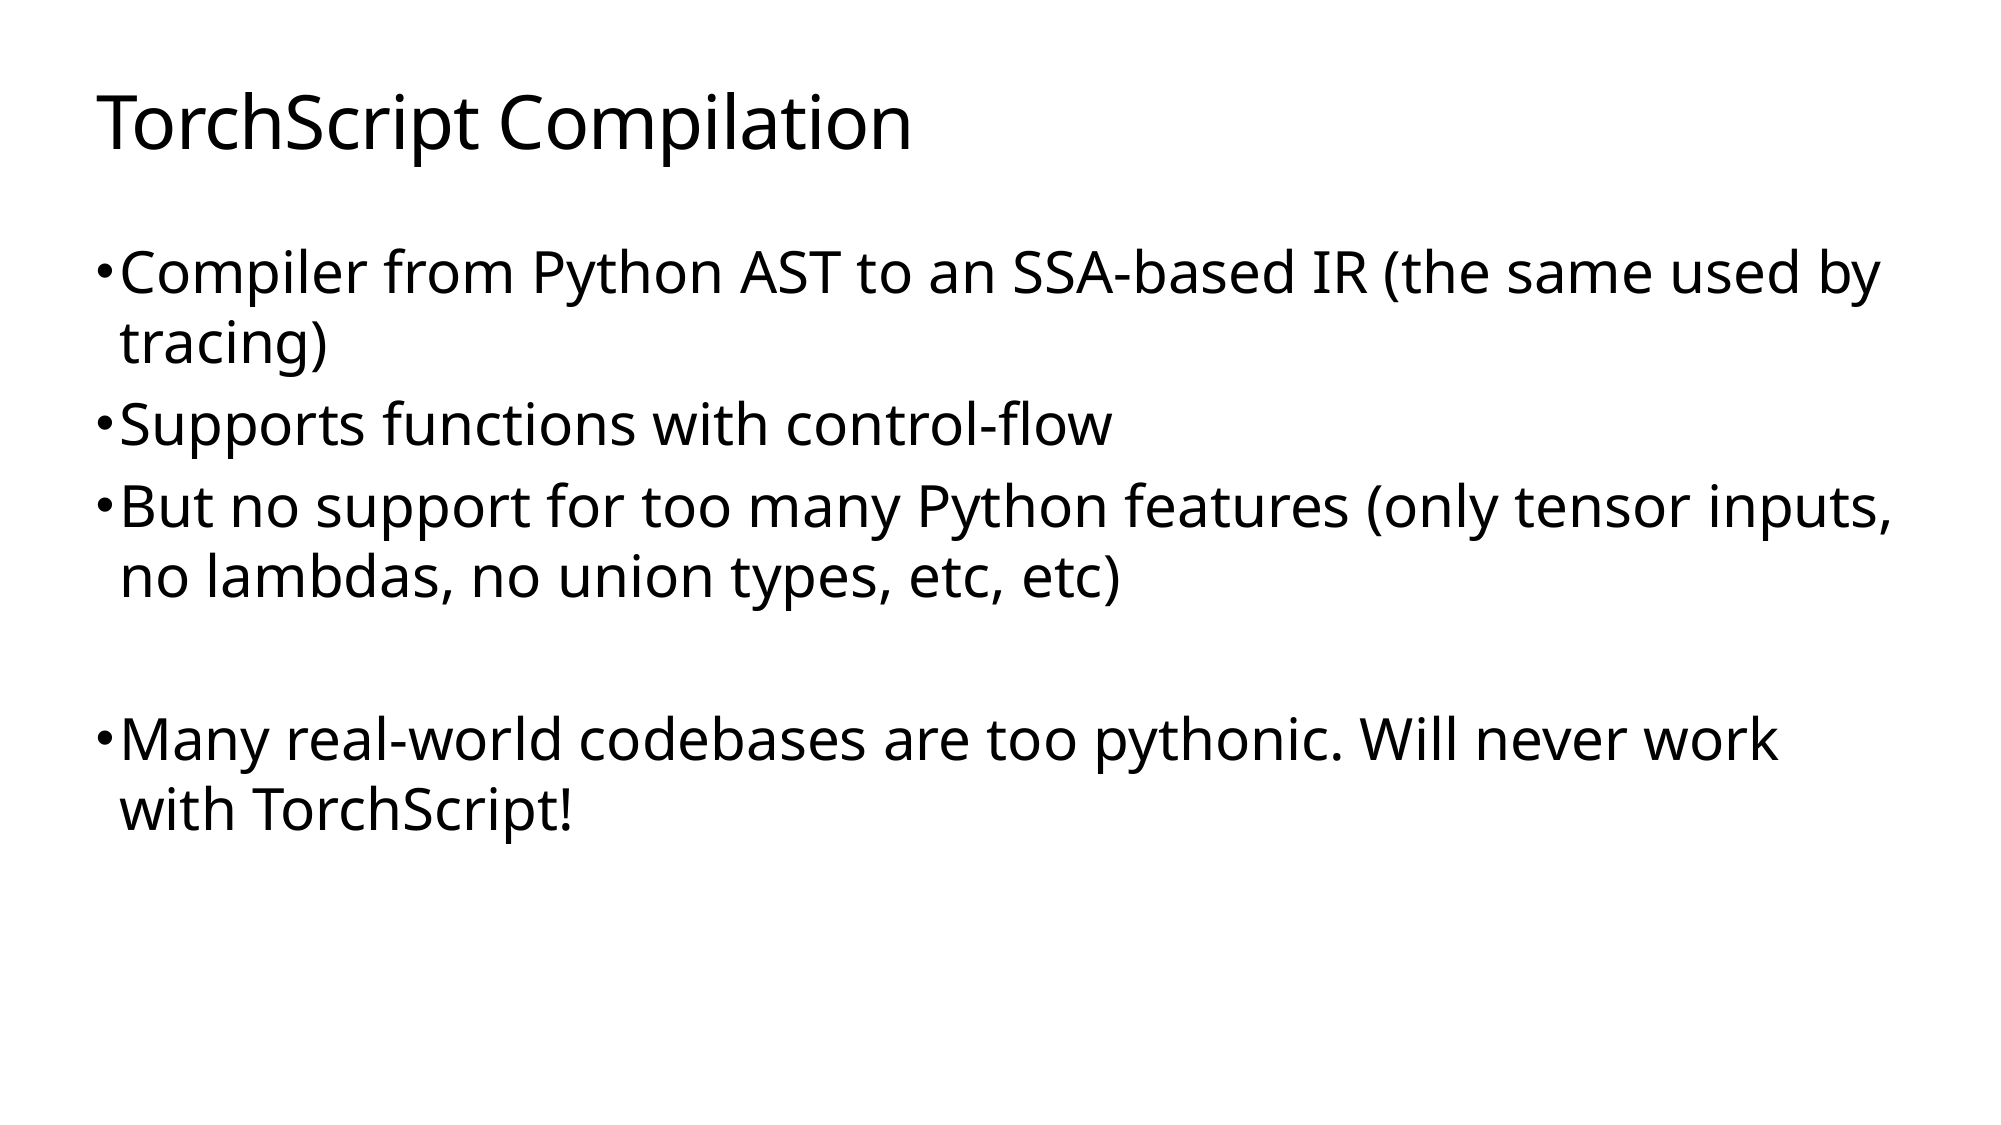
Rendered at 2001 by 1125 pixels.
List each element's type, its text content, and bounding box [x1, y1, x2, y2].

title TorchScript Compilation [96, 75, 1904, 166]
list Compiler from Python AST to an SSA-based IR (the same used by tracing) Supports functions with control-flow But no support for too many Python features (only tensor inputs, no lambdas, no union types, etc, etc) Many real-world codebases are too pythonic. Will never work with TorchScript! [95, 235, 1904, 858]
